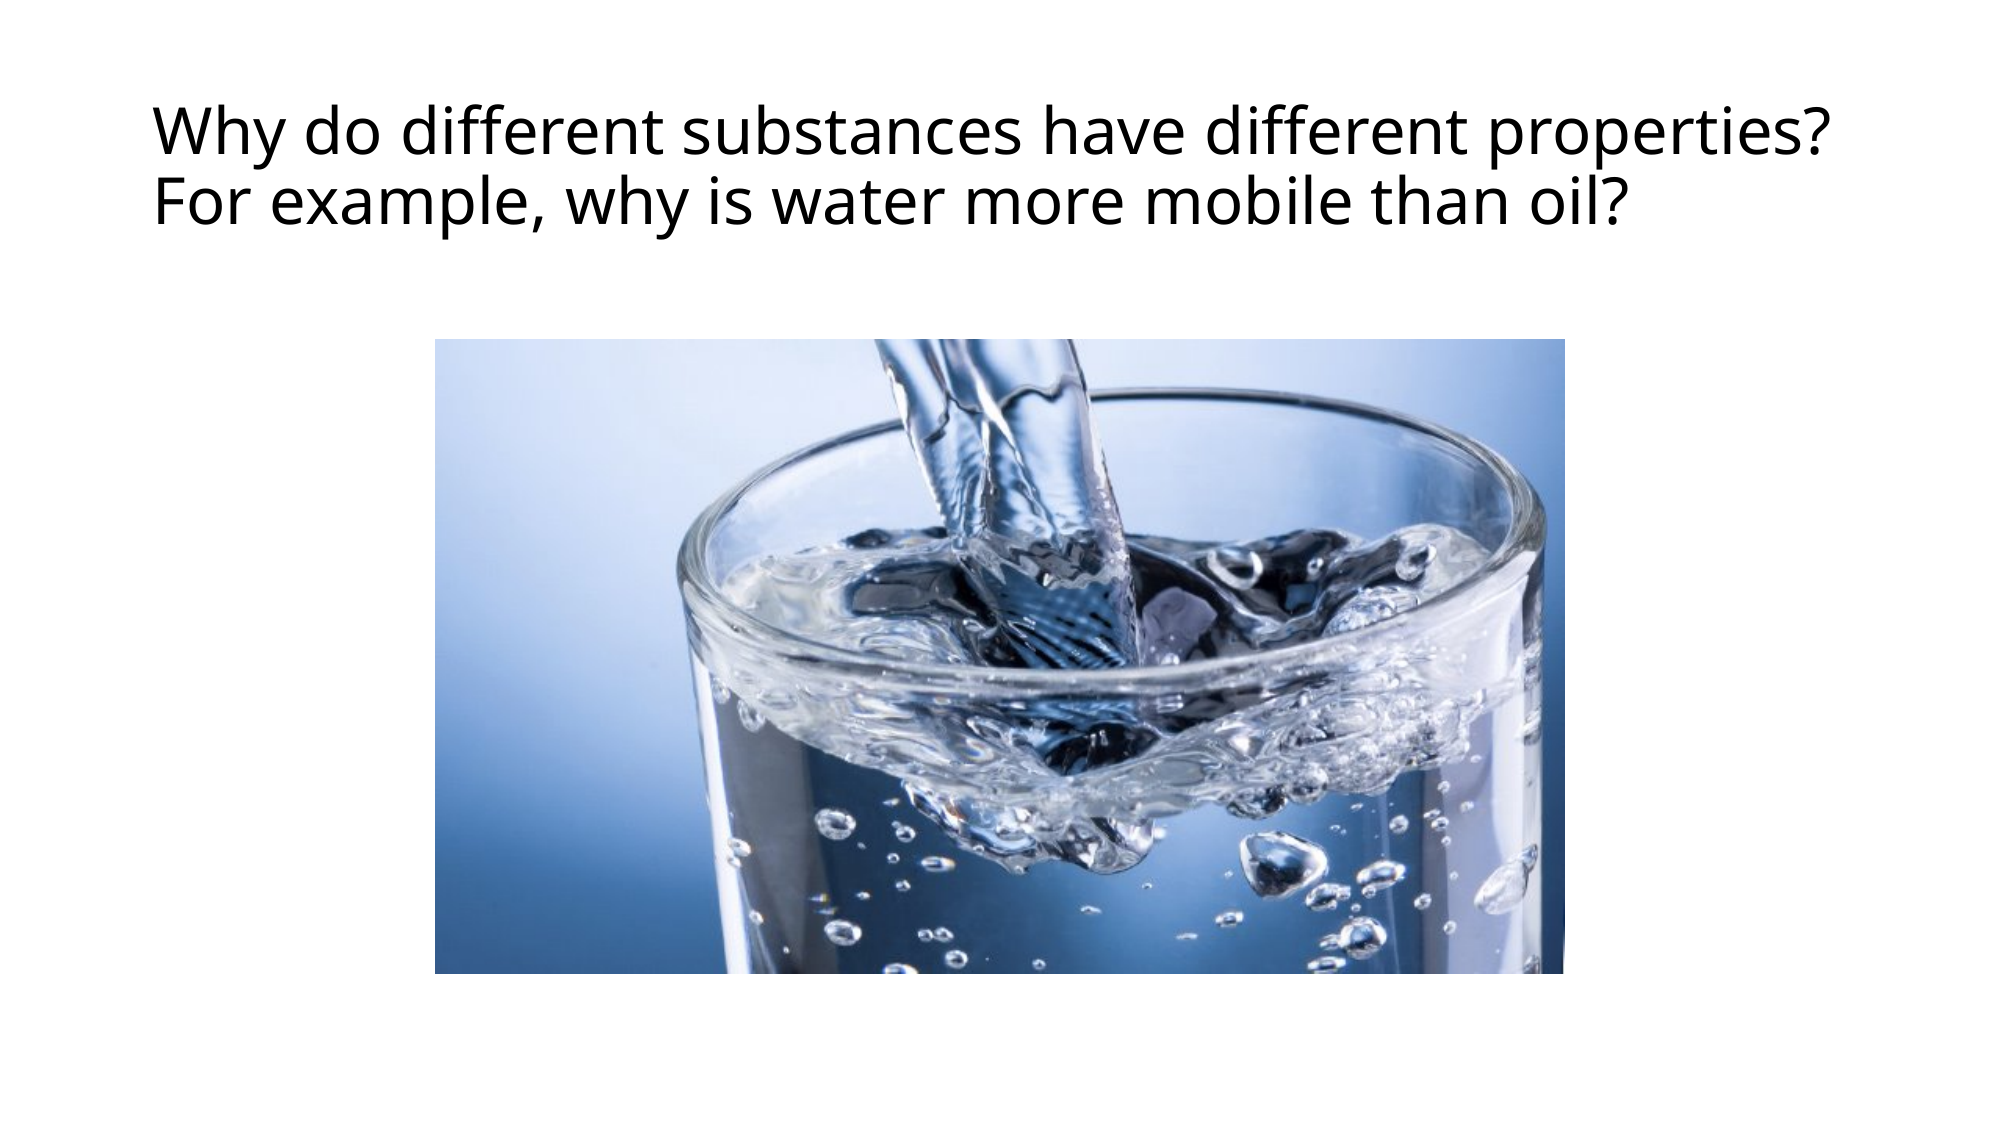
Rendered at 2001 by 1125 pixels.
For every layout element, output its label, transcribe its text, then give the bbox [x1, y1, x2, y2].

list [435, 339, 1565, 974]
title Why do different substances have different properties? For example, why is water more mobile than oil? [137, 59, 1863, 278]
